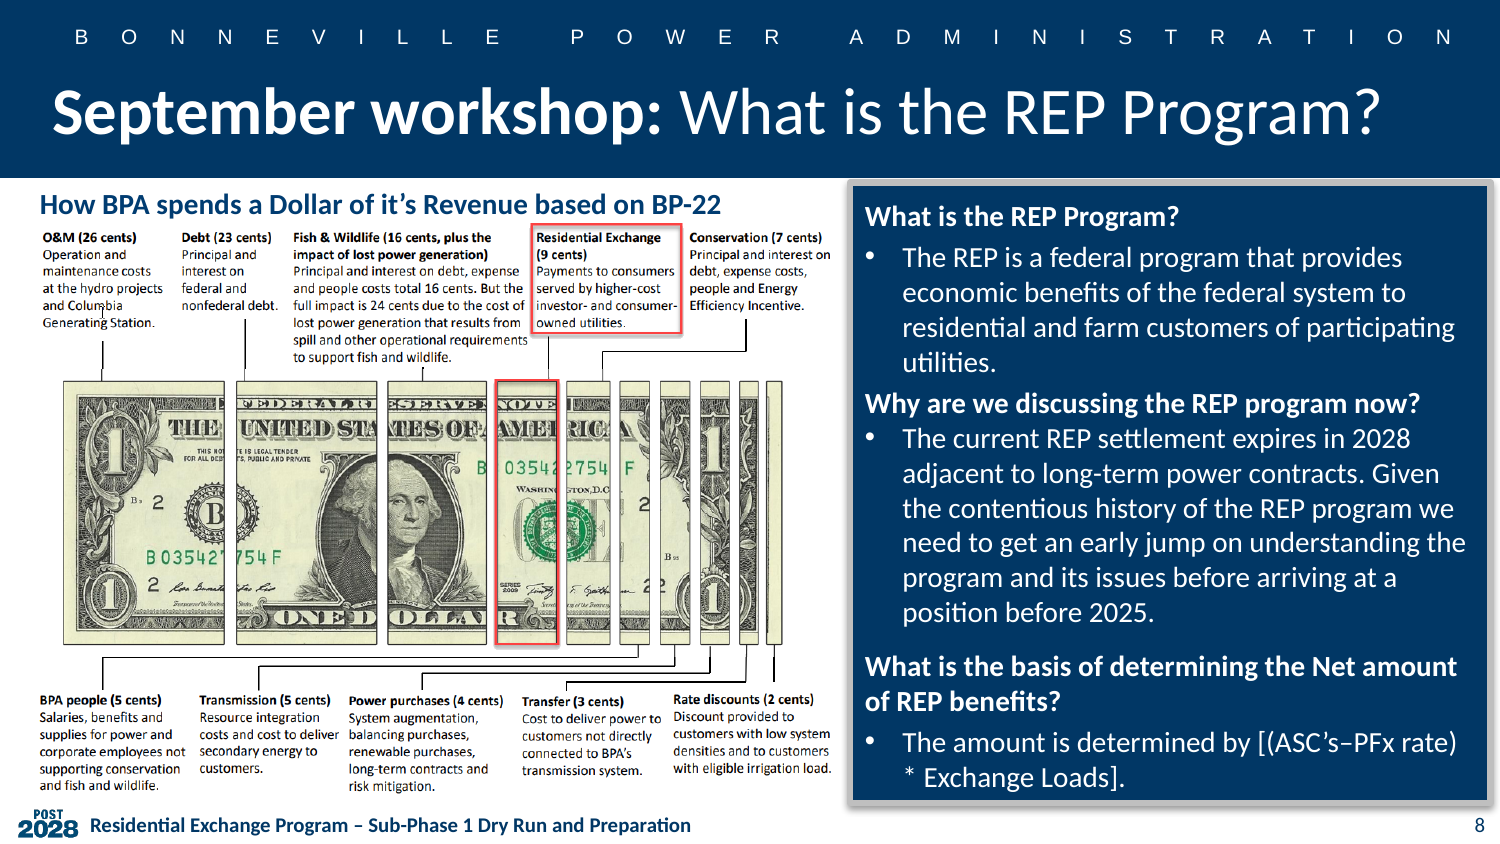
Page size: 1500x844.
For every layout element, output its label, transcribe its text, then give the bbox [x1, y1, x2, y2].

slide_number 8 [1149, 801, 1500, 844]
title September workshop: What is the REP Program? [37, 56, 1450, 160]
list What is the REP Program? The REP is a federal program that provides economic benefits of the federal system to residential and farm customers of participating utilities. Why are we discussing the REP program now? The current REP settlement expires in 2028 adjacent to long-term power contracts. Given the contentious history of the REP program we need to get an early jump on understanding the program and its issues before arriving at a position before 2025. What is the basis of determining the Net amount of REP benefits? The amount is determined by [(ASC’s–PFx rate) * Exchange Loads]. [847, 179, 1494, 806]
text_box How BPA spends a Dollar of it’s Revenue based on BP-22 [24, 178, 813, 217]
picture [12, 218, 838, 844]
